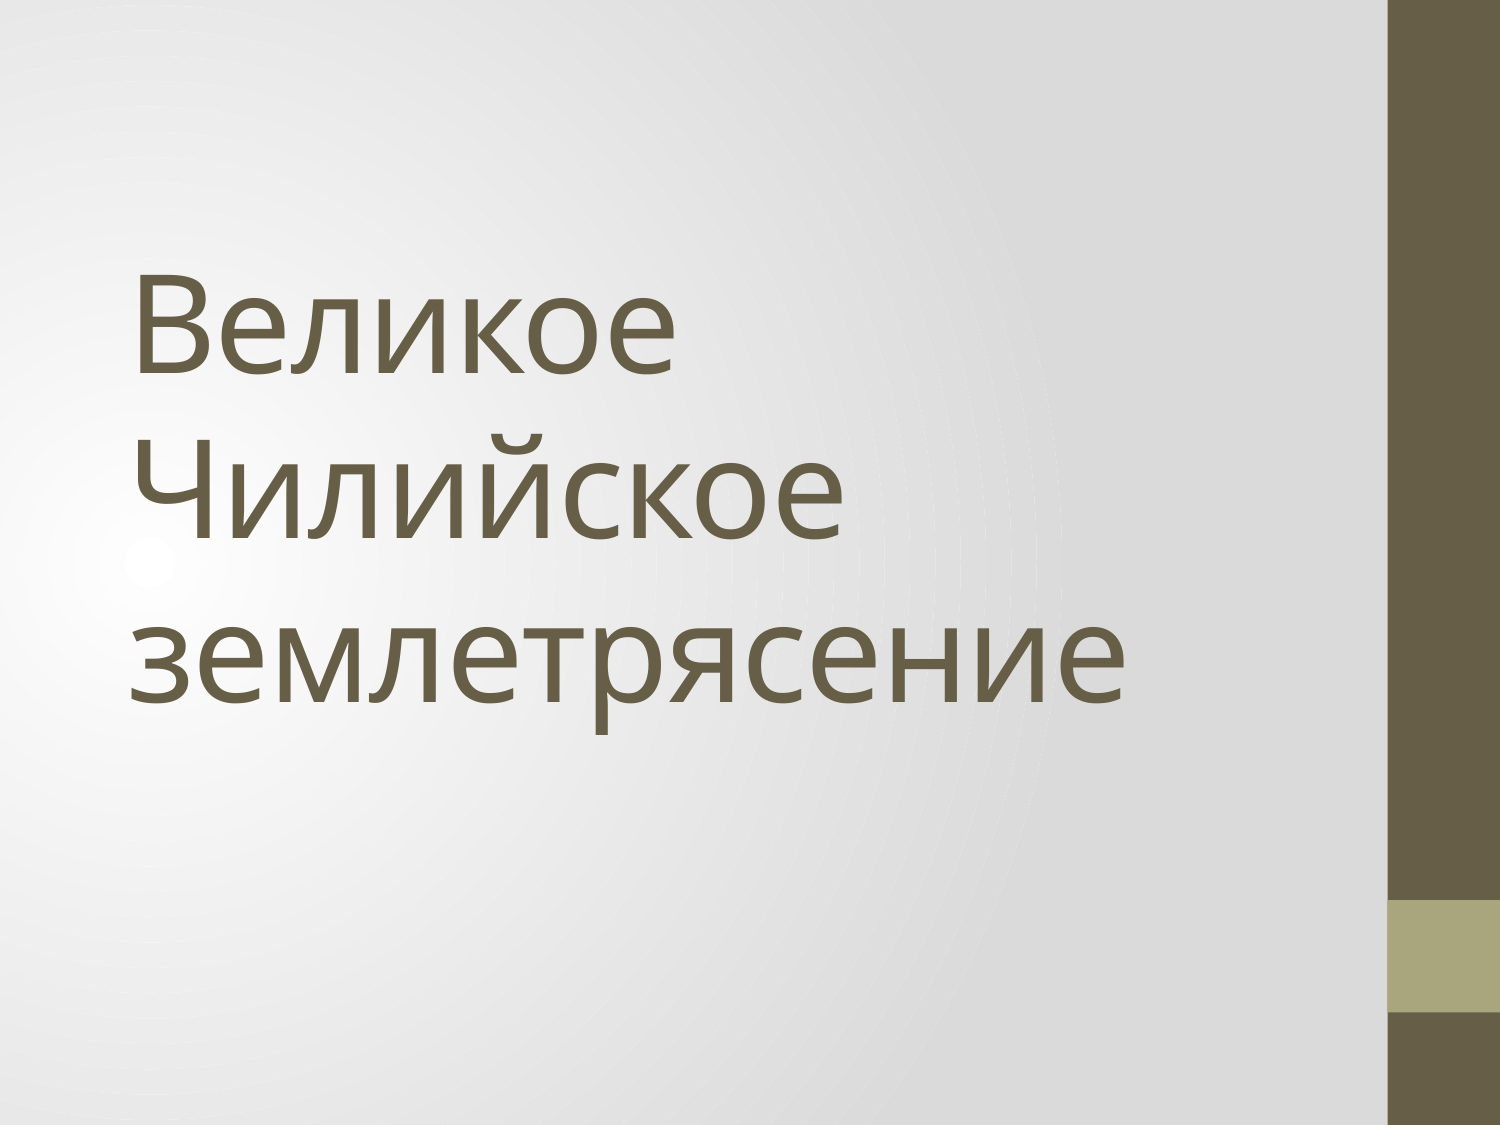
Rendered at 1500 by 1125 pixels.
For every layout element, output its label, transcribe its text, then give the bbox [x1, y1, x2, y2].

title Великое Чилийское землетрясение [112, 312, 1350, 738]
